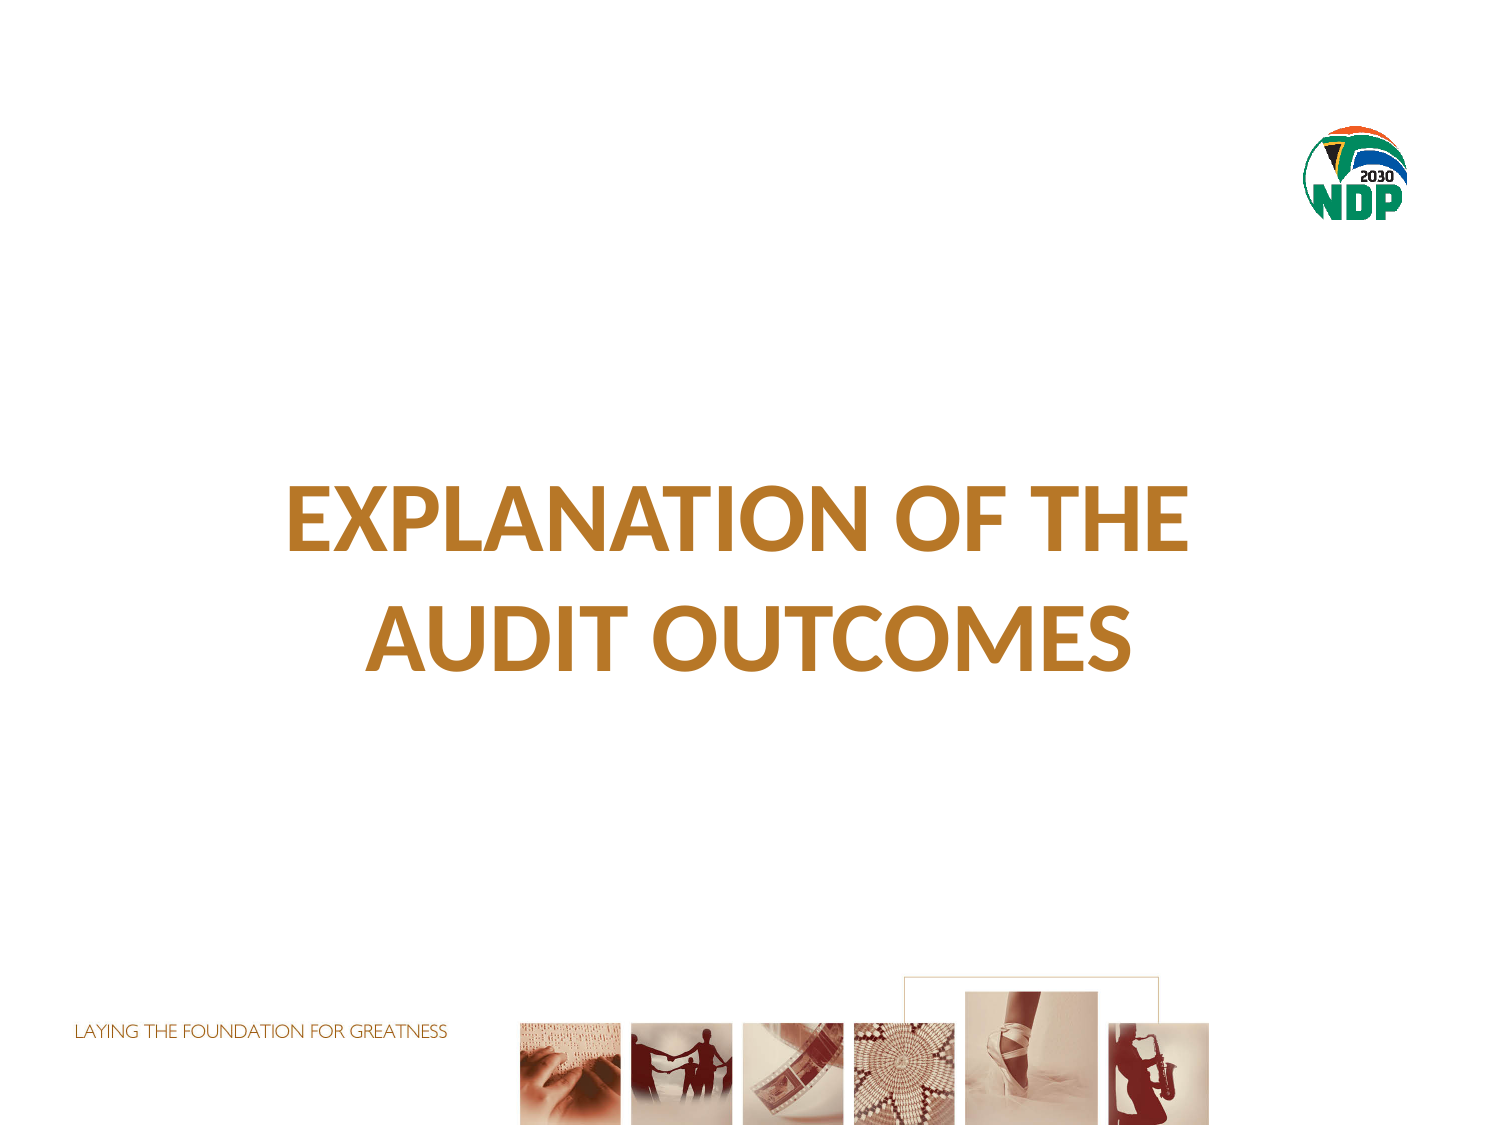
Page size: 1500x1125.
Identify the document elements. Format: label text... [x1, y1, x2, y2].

title EXPLANATION OF THE AUDIT OUTCOMES [41, 444, 1459, 561]
picture [12, 941, 1253, 1125]
picture [1303, 126, 1407, 220]
